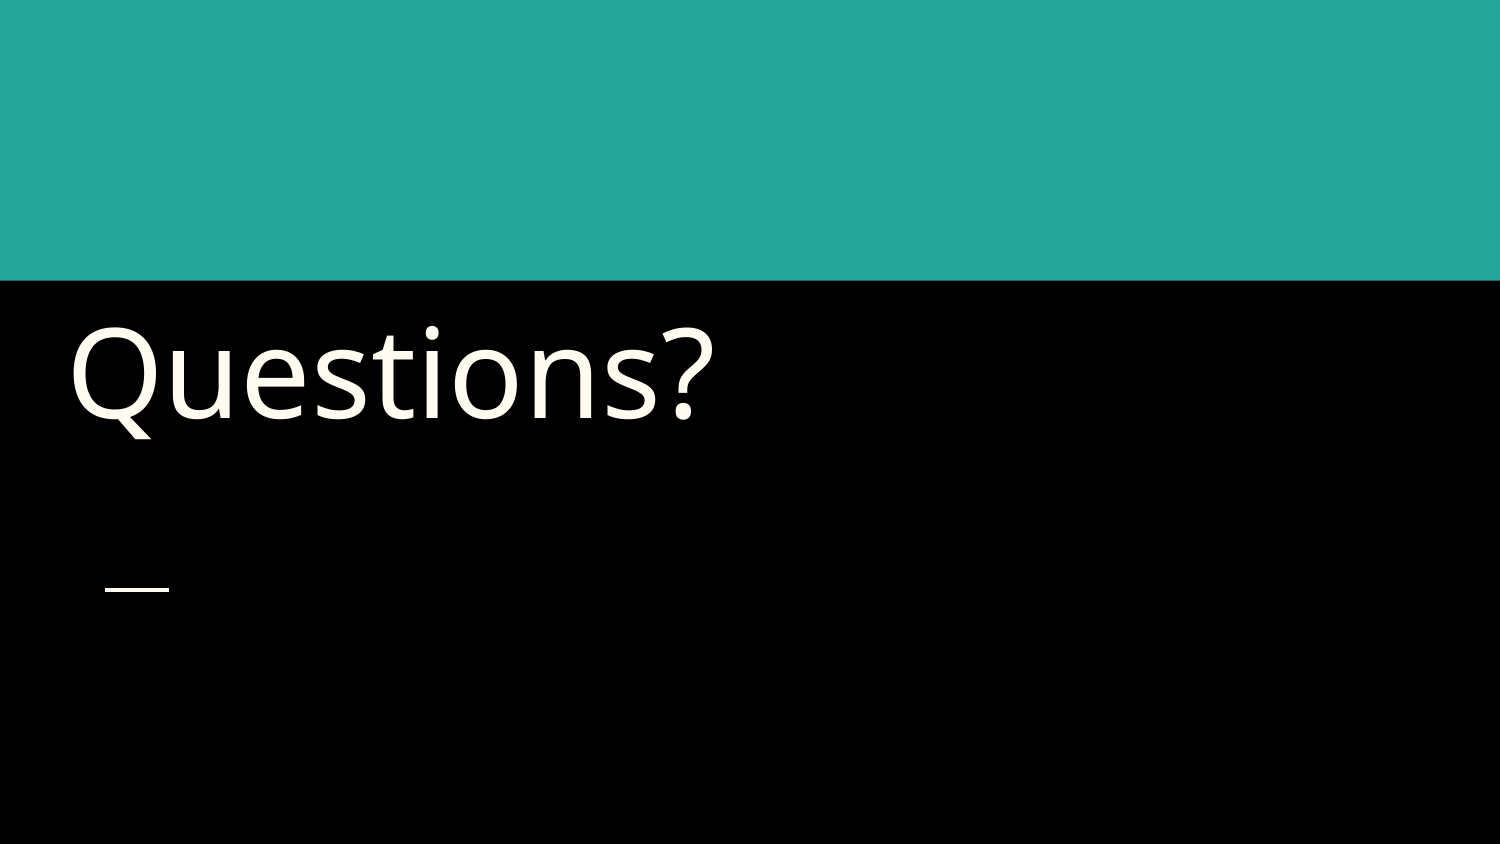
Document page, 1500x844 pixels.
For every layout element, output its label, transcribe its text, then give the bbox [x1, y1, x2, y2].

title Questions? [51, 306, 950, 459]
